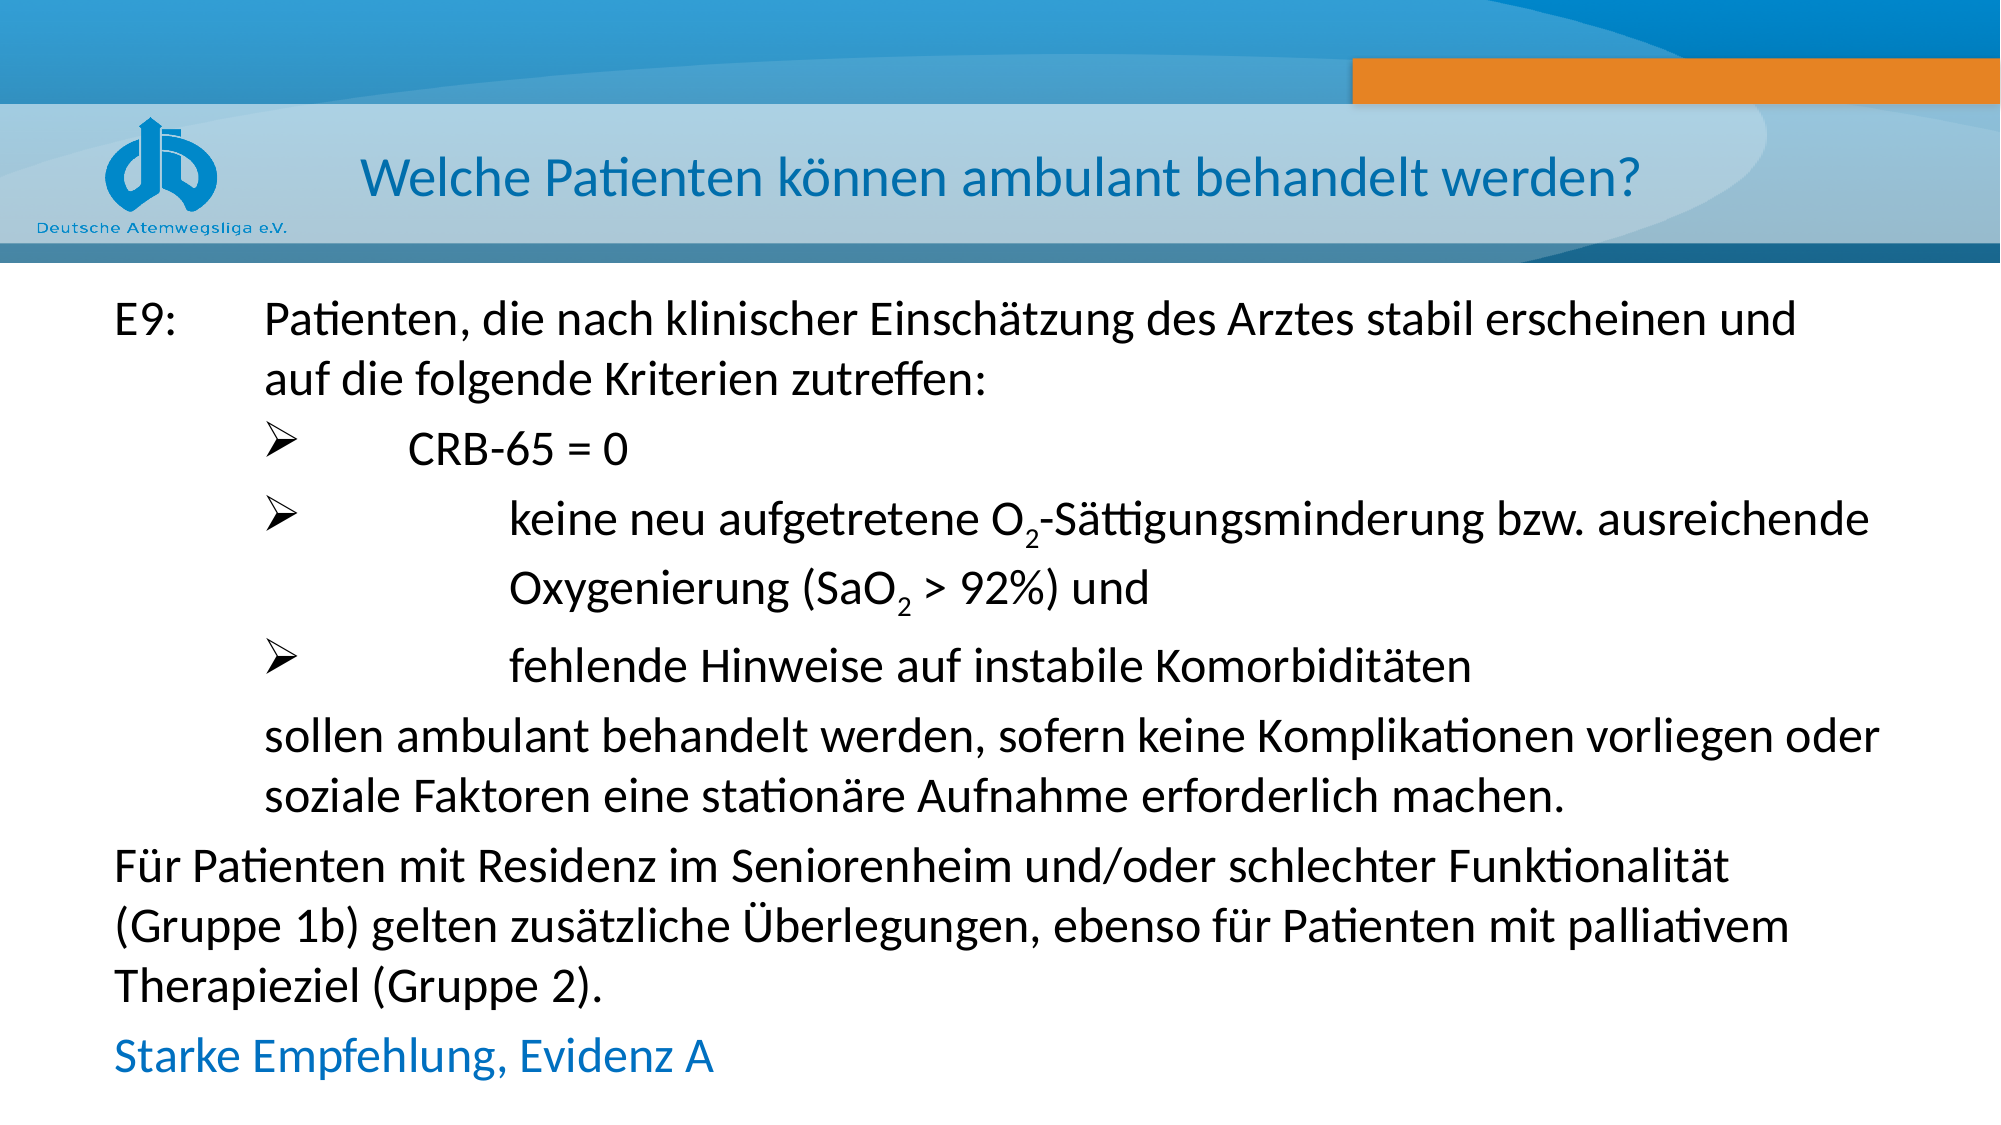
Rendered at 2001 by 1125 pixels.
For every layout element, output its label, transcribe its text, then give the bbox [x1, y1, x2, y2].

picture [0, 0, 1680, 104]
picture [182, 156, 198, 187]
picture [27, 117, 295, 240]
list E9: Patienten, die nach klinischer Einschätzung des Arztes stabil erscheinen und auf die folgende Kriterien zutreffen: CRB-65 = 0 keine neu aufgetretene O2-Sättigungsminderung bzw. ausreichende Oxygenierung (SaO2 > 92%) und fehlende Hinweise auf instabile Komorbiditäten sollen ambulant behandelt werden, sofern keine Komplikationen vorliegen oder soziale Faktoren eine stationäre Aufnahme erforderlich machen. Für Patienten mit Residenz im Seniorenheim und/oder schlechter Funktionalität (Gruppe 1b) gelten zusätzliche Überlegungen, ebenso für Patienten mit palliativem Therapieziel (Gruppe 2). Starke Empfehlung, Evidenz A [99, 278, 1900, 1094]
title Welche Patienten können ambulant behandelt werden? [295, 104, 1709, 244]
picture [0, 244, 2000, 263]
